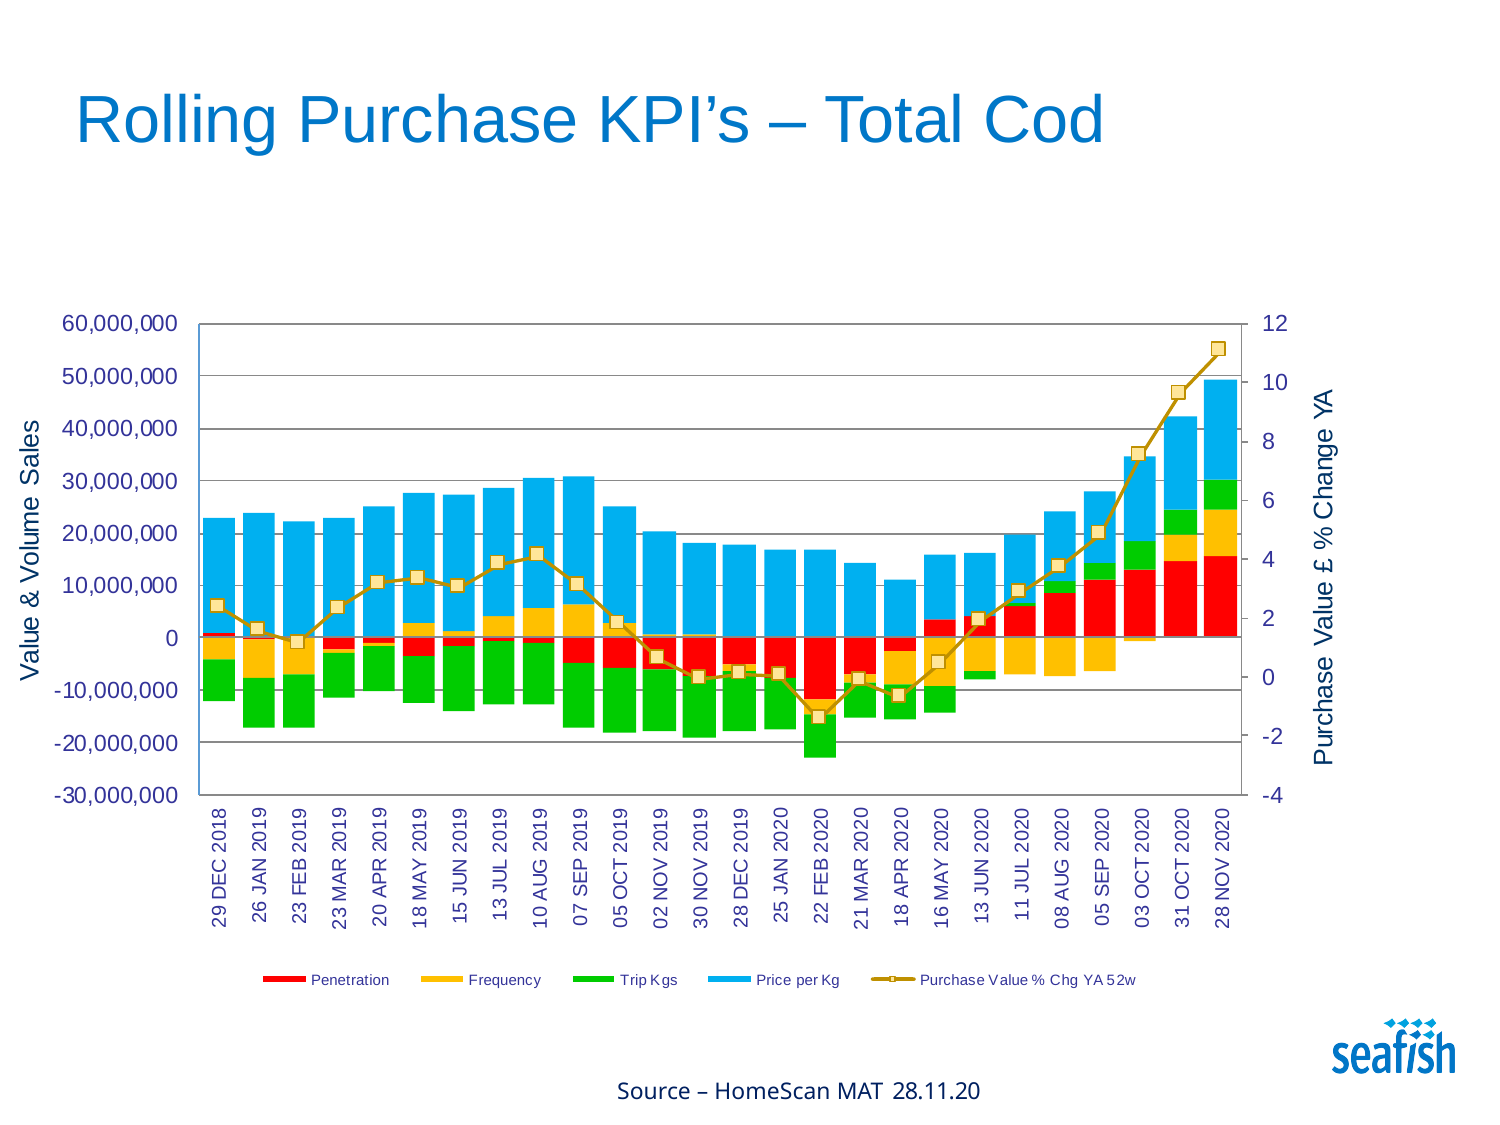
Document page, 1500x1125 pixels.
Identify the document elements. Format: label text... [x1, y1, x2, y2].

text_box Source – HomeScan MAT [3, 1069, 1500, 1112]
title Rolling Purchase KPI’s – Total Cod [60, 45, 1437, 187]
picture [1332, 1018, 1455, 1069]
picture [1407, 1018, 1417, 1022]
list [0, 281, 1391, 1018]
picture [810, 1072, 1060, 1109]
